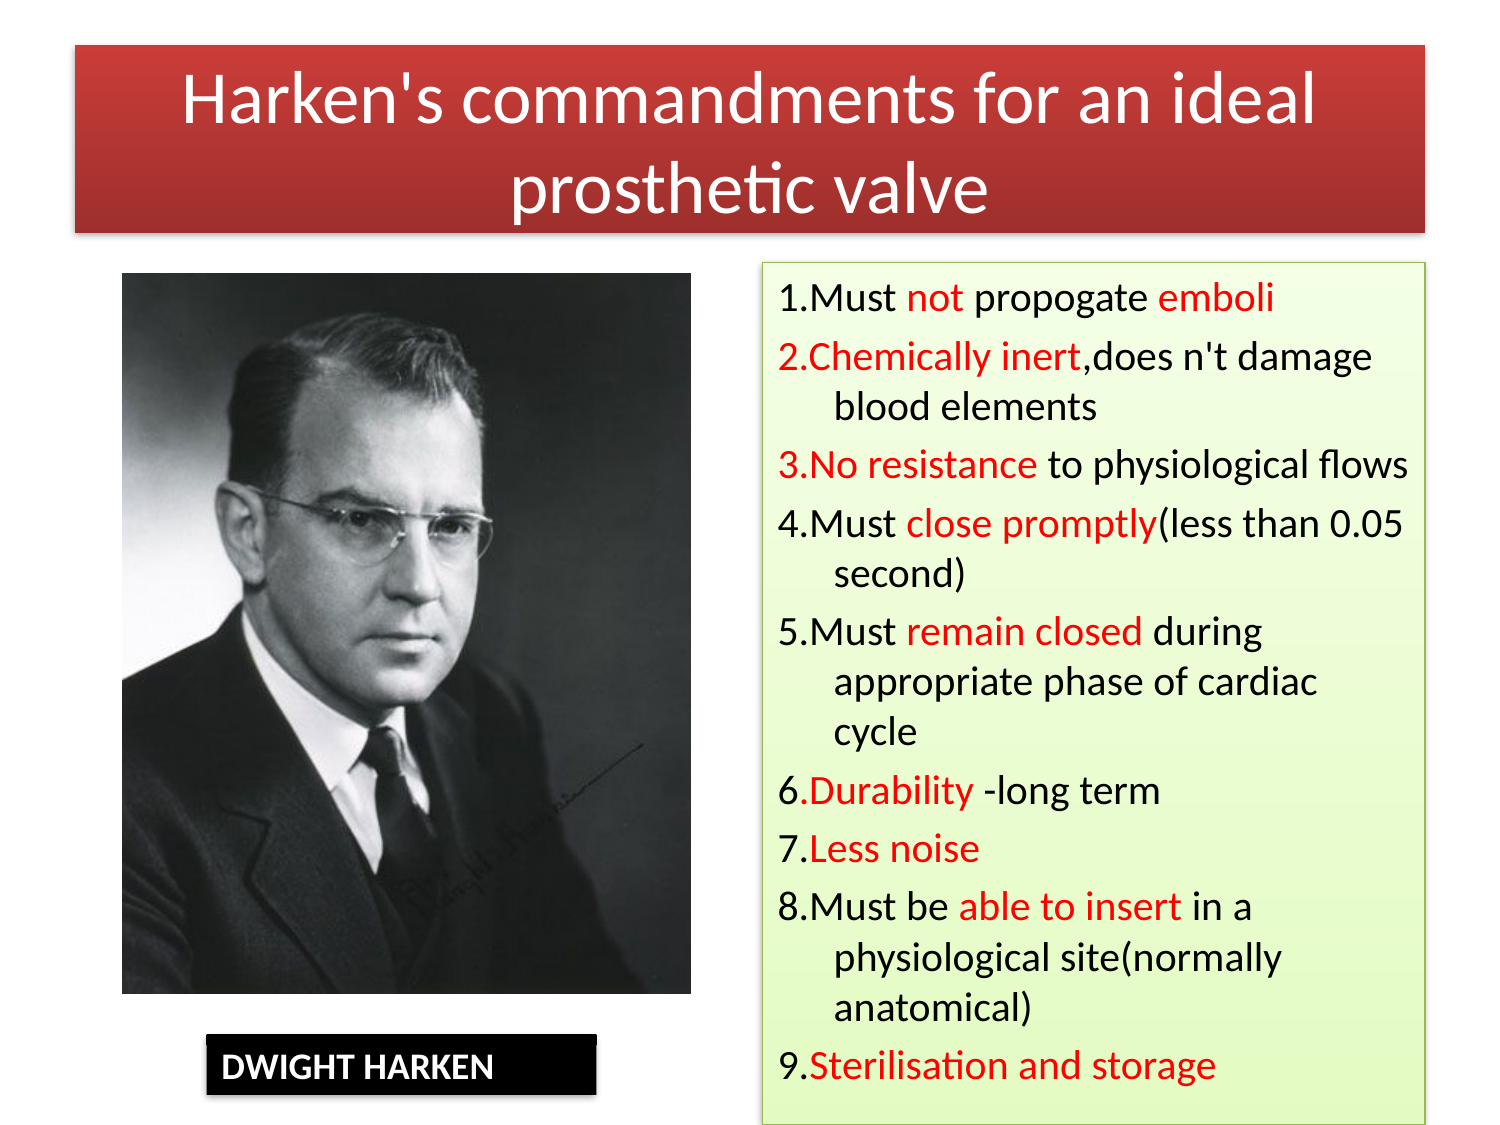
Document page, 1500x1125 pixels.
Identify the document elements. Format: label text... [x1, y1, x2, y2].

list 1.Must not propogate emboli 2.Chemically inert,does n't damage blood elements 3.No resistance to physiological flows 4.Must close promptly(less than 0.05 second) 5.Must remain closed during appropriate phase of cardiac cycle 6.Durability -long term 7.Less noise 8.Must be able to insert in a physiological site(normally anatomical) 9.Sterilisation and storage [762, 262, 1426, 1125]
text_box DWIGHT HARKEN [206, 1034, 597, 1095]
title Harken's commandments for an ideal prosthetic valve [75, 45, 1425, 233]
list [121, 273, 691, 994]
